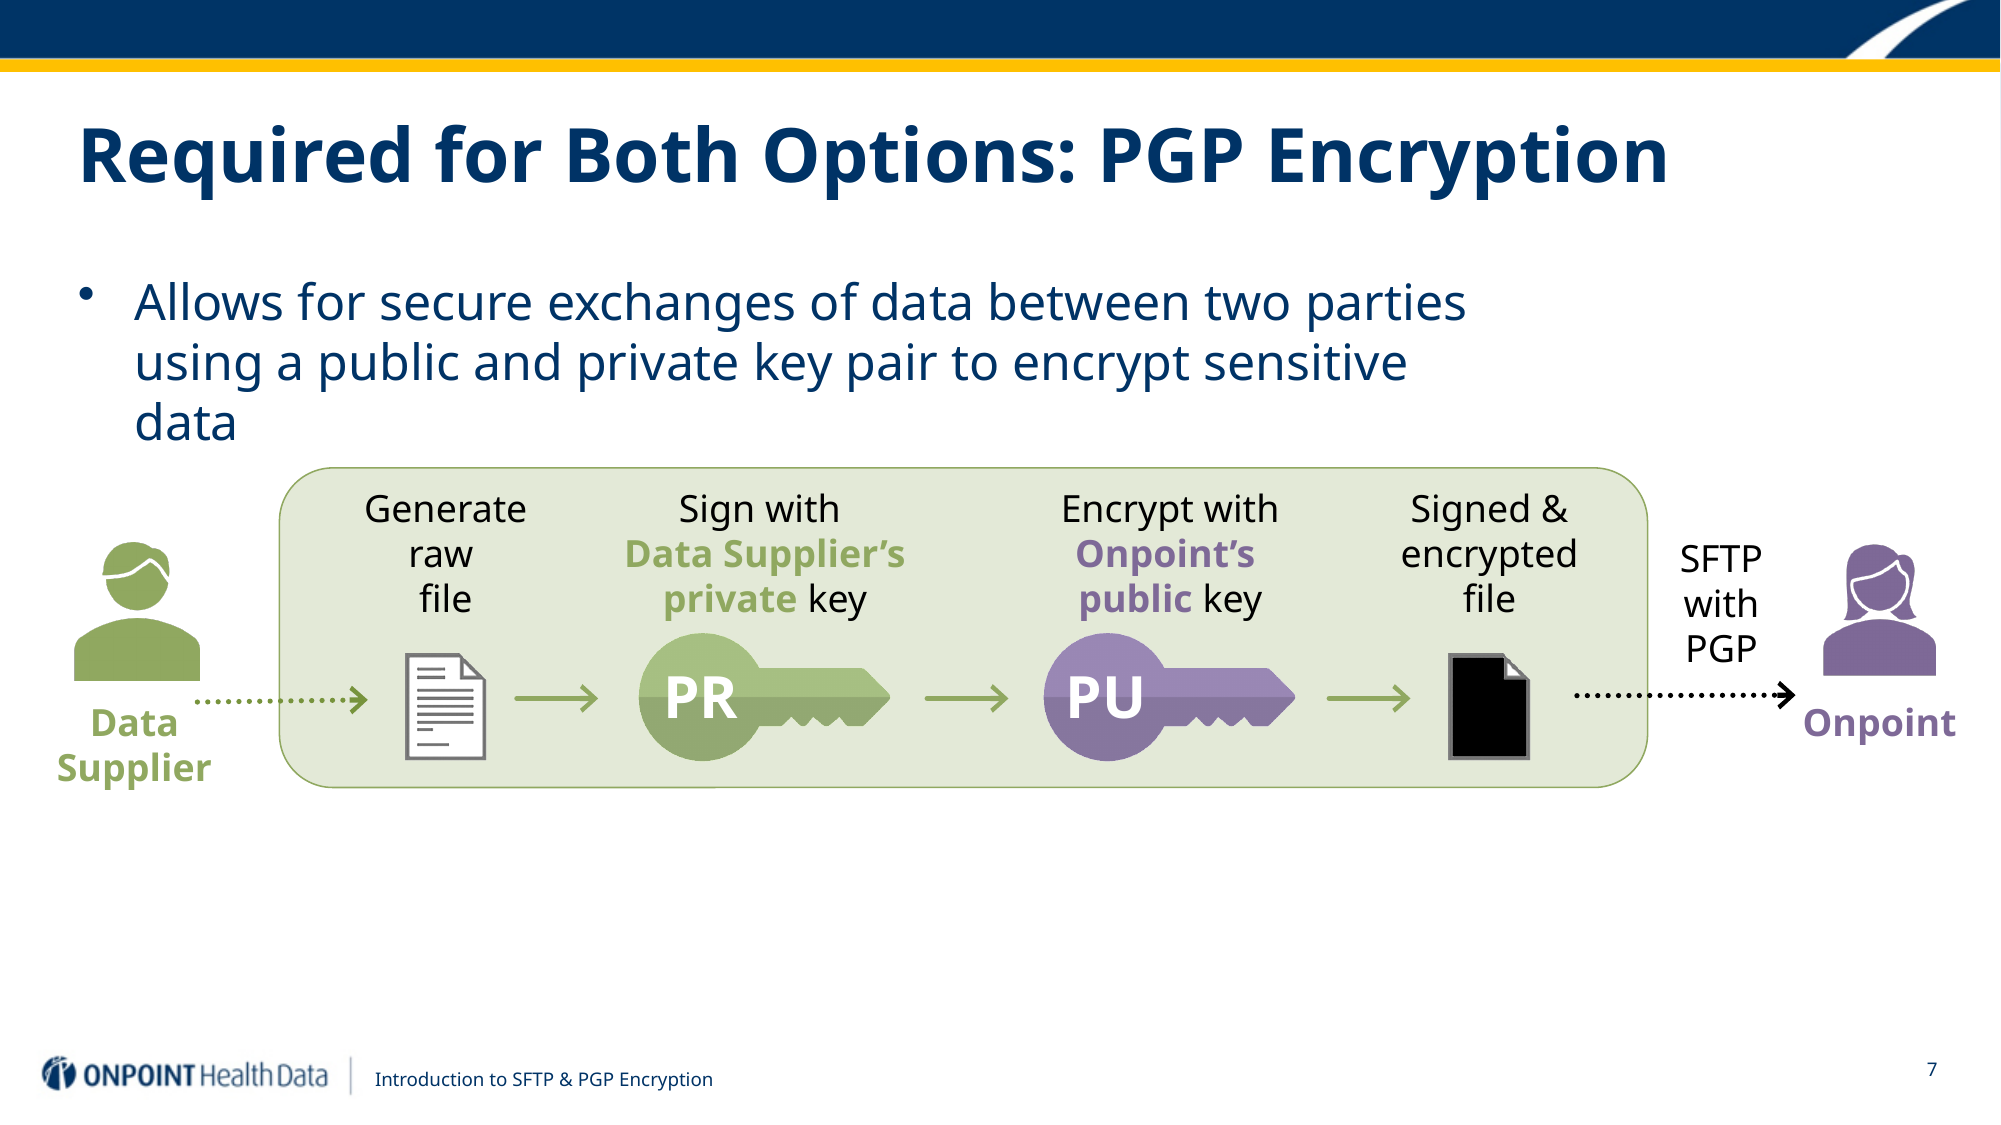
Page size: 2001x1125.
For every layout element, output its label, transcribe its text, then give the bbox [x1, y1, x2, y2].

picture [0, 0, 2001, 1125]
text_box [31, 467, 1969, 798]
title Required for Both Options: PGP Encryption [62, 99, 1957, 288]
slide_number 7 [1820, 1057, 1938, 1083]
footer Introduction to SFTP & PGP Encryption [374, 1055, 1270, 1103]
list Allows for secure exchanges of data between two parties using a public and private key pair to encrypt sensitive data [62, 262, 1532, 465]
